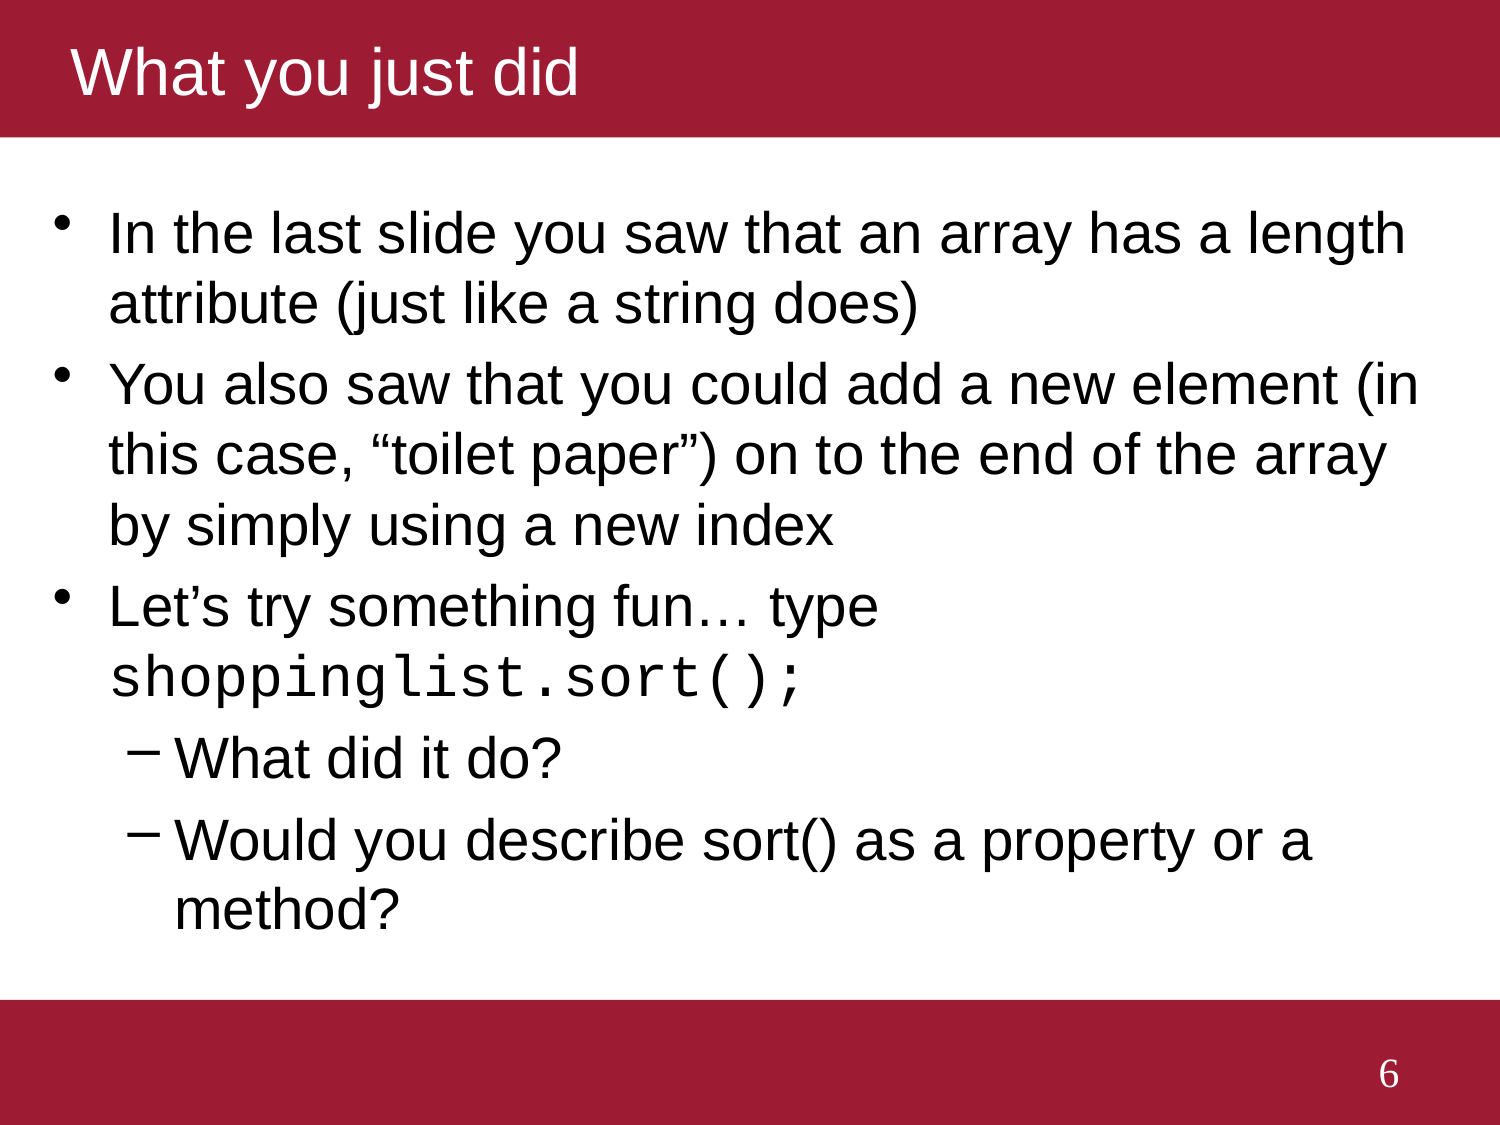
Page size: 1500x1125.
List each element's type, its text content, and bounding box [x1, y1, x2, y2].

text_box In the last slide you saw that an array has a length attribute (just like a string does) You also saw that you could add a new element (in this case, “toilet paper”) on to the end of the array by simply using a new index Let’s try something fun… type shoppinglist.sort(); What did it do? Would you describe sort() as a property or a method? [37, 187, 1463, 930]
slide_number 6 [1074, 1038, 1426, 1089]
title What you just did [0, 0, 1500, 138]
